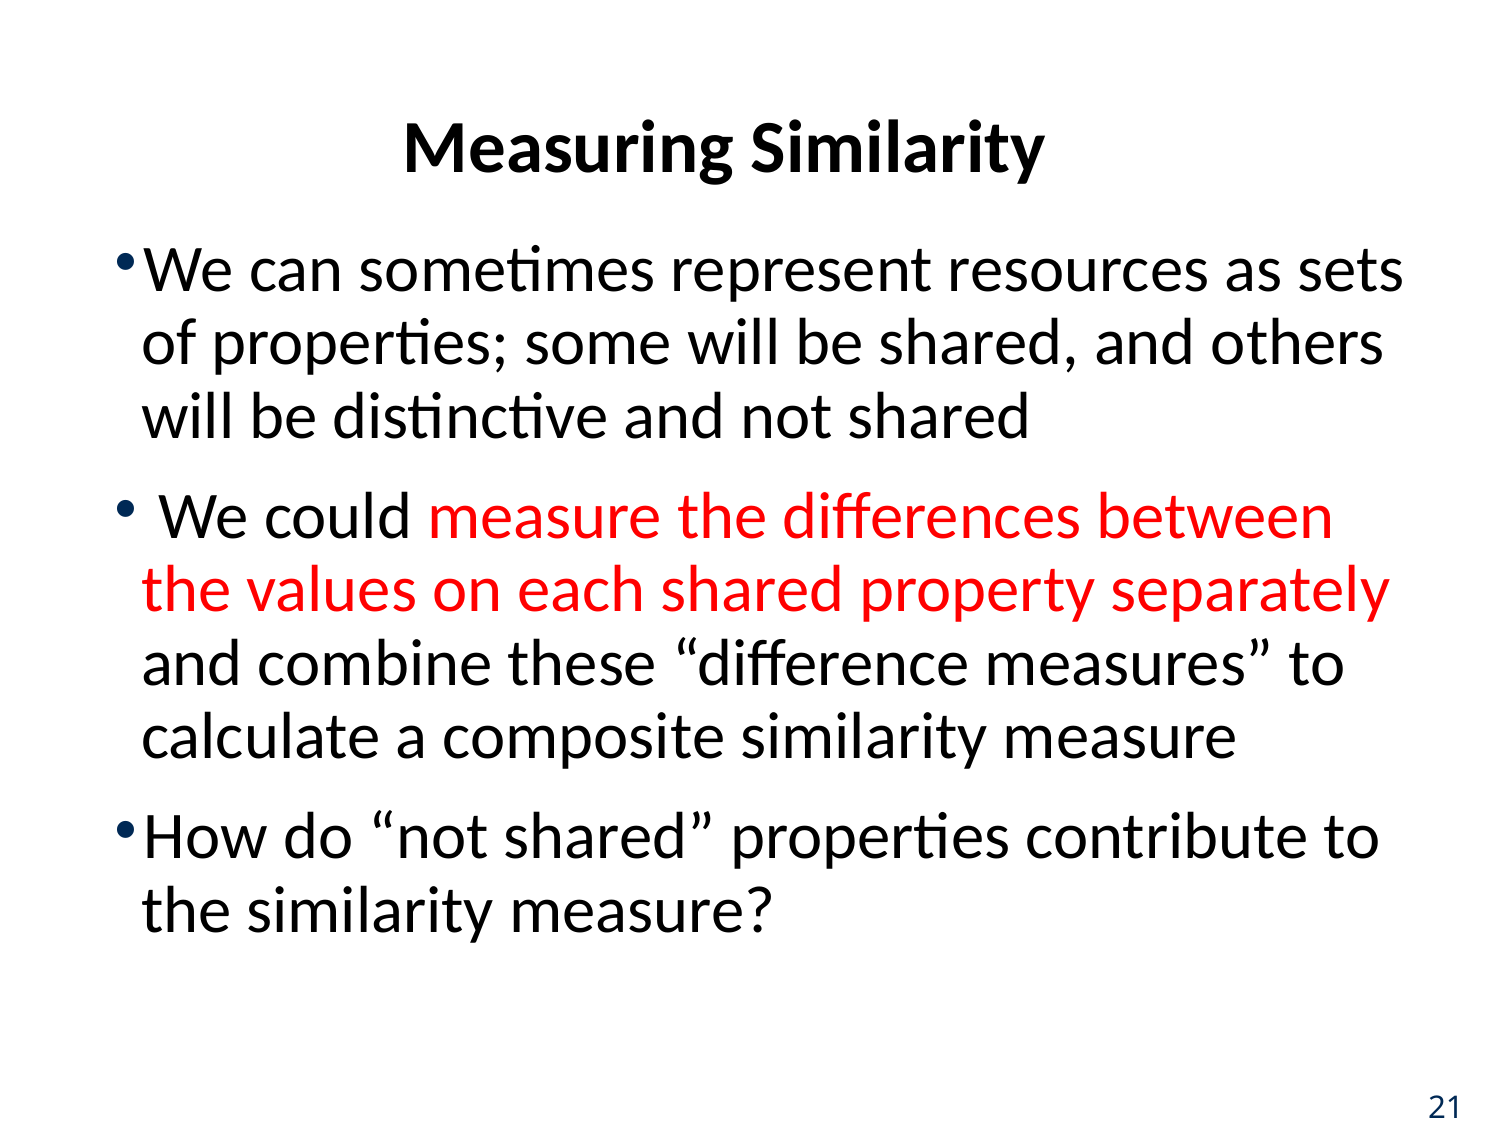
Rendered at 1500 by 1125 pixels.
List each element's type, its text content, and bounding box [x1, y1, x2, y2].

text_box We can sometimes represent resources as sets of properties; some will be shared, and others will be distinctive and not shared We could measure the differences between the values on each shared property separately and combine these “difference measures” to calculate a composite similarity measure How do “not shared” properties contribute to the similarity measure? [99, 224, 1438, 955]
title Measuring Similarity [50, 50, 1400, 246]
text_box 21 [1438, 1081, 1454, 1119]
